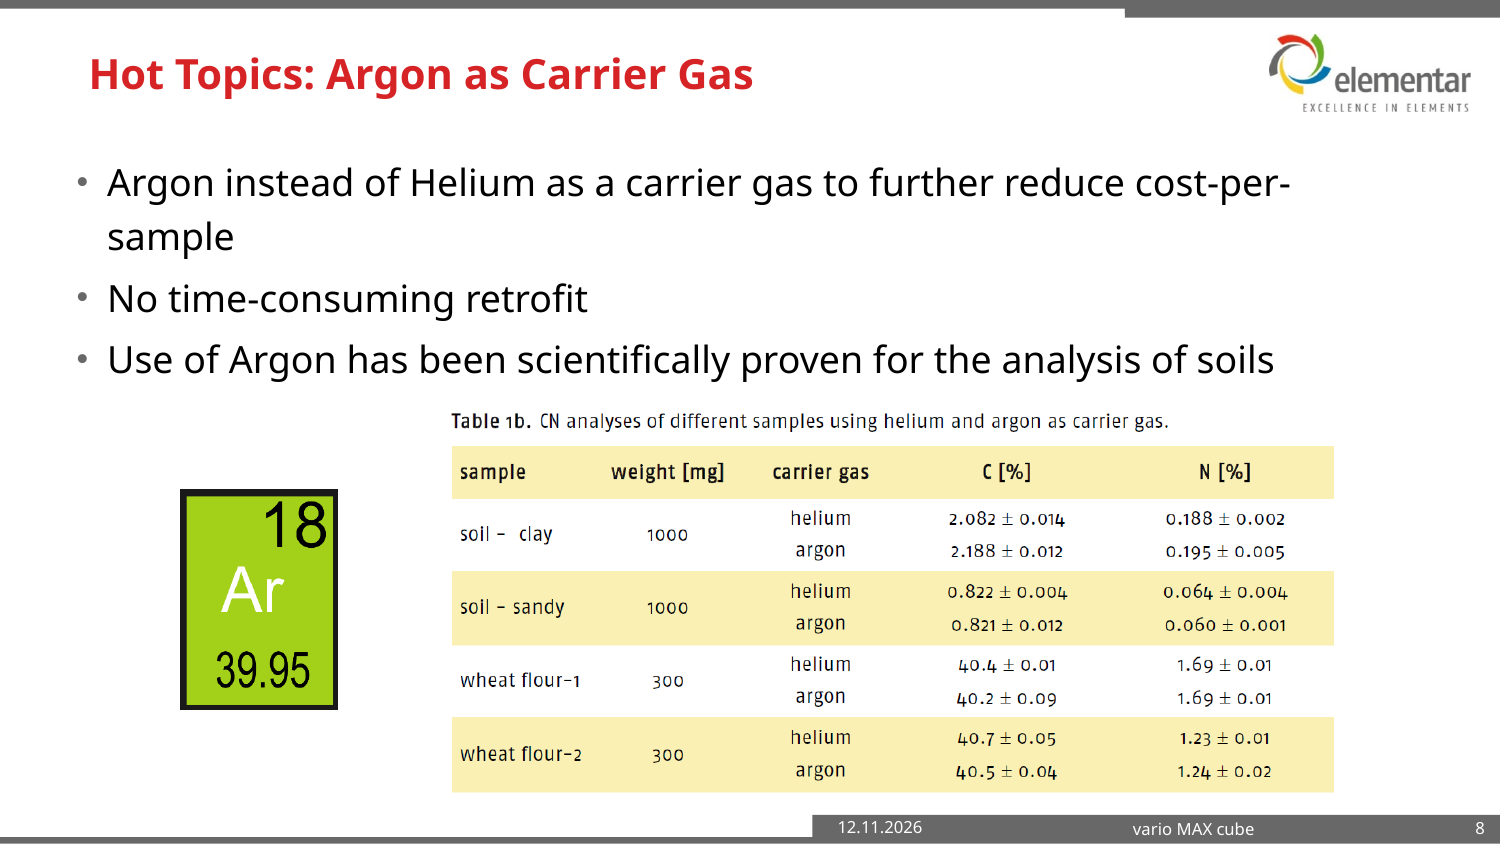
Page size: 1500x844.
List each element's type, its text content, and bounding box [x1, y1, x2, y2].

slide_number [837, 814, 975, 843]
footer vario MAX cube [987, 814, 1400, 844]
title Hot Topics: Argon as Carrier Gas [88, 48, 1223, 112]
picture [179, 488, 339, 710]
picture [441, 402, 1339, 796]
list Argon instead of Helium as a carrier gas to further reduce cost-per-sample No time-consuming retrofit Use of Argon has been scientifically proven for the analysis of soils [75, 150, 1365, 728]
picture [1269, 34, 1471, 112]
slide_number 8 [1400, 815, 1500, 844]
